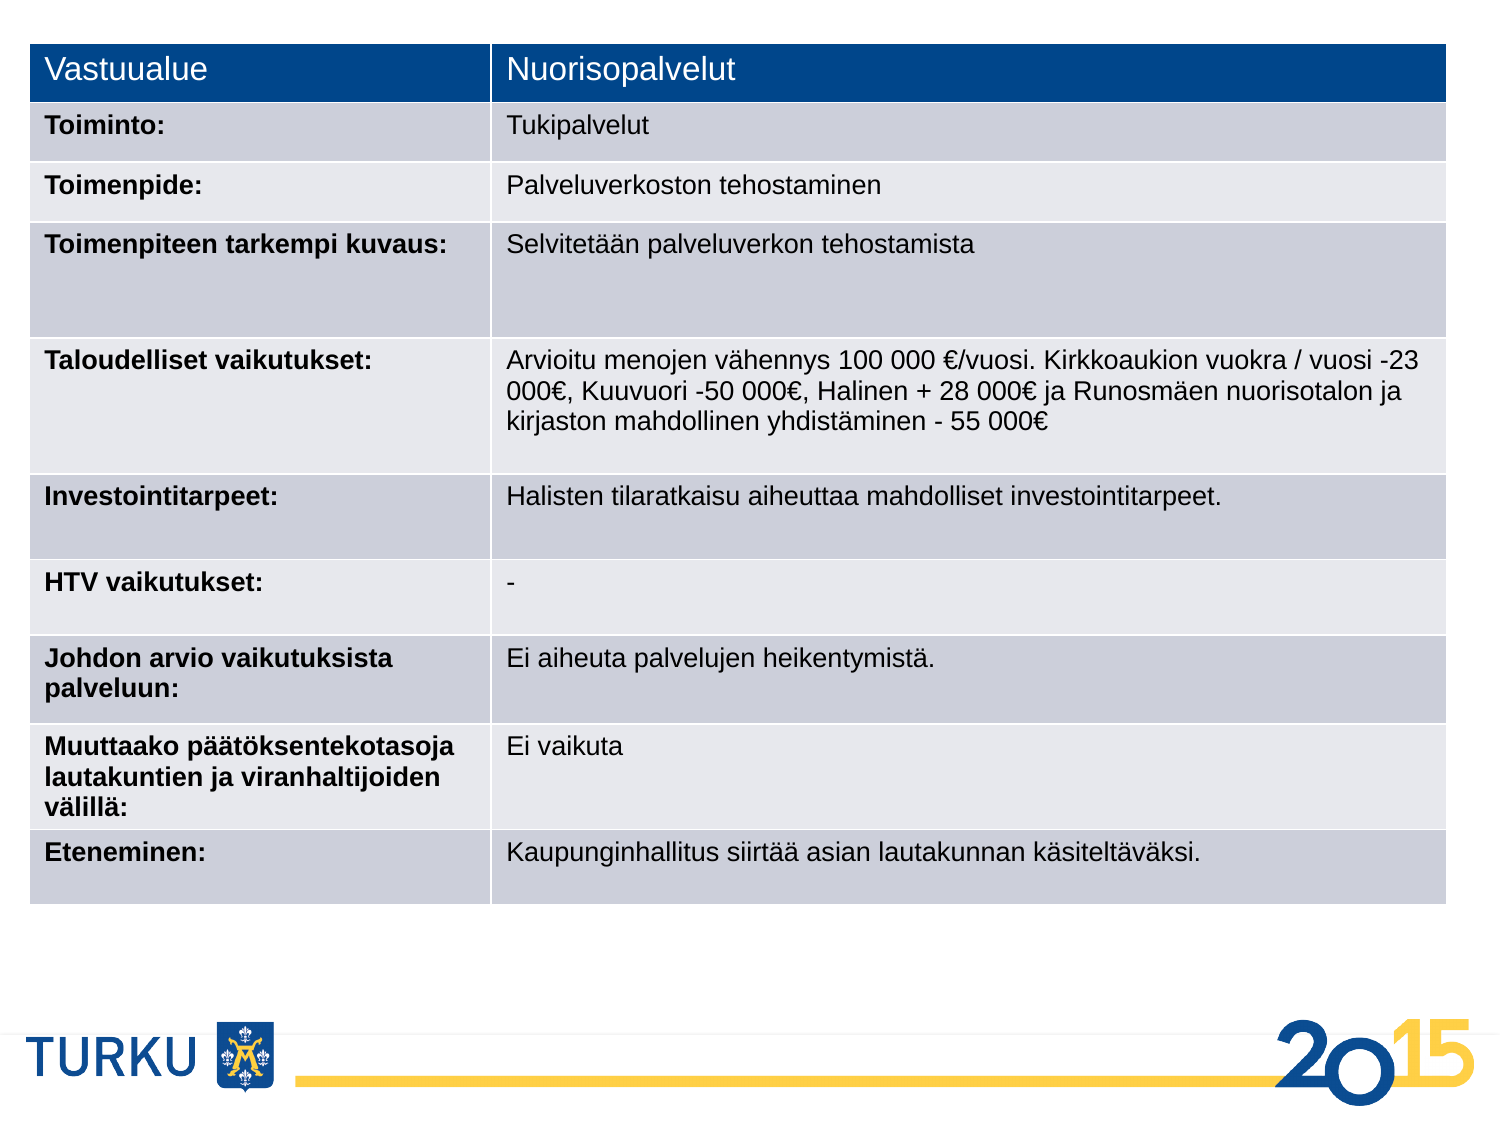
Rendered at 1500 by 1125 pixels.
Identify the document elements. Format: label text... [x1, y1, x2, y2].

table_cell Toimenpiteen tarkempi kuvaus: [30, 223, 490, 337]
table_cell Kaupunginhallitus siirtää asian lautakunnan käsiteltäväksi. [492, 830, 1446, 904]
table_cell Tukipalvelut [492, 103, 1446, 161]
table_cell Muuttaako päätöksentekotasoja lautakuntien ja viranhaltijoiden välillä: [30, 725, 490, 829]
table_cell Toiminto: [30, 103, 490, 161]
table_header Vastuualue [30, 44, 490, 102]
picture [26, 1019, 1474, 1106]
table_cell Ei vaikuta [492, 725, 1446, 829]
table_cell Eteneminen: [30, 830, 490, 904]
table_cell Ei aiheuta palvelujen heikentymistä. [492, 636, 1446, 723]
table_cell Toimenpide: [30, 163, 490, 221]
table_cell HTV vaikutukset: [30, 560, 490, 634]
table_cell Selvitetään palveluverkon tehostamista [492, 223, 1446, 337]
table_cell Arvioitu menojen vähennys 100 000 €/vuosi. Kirkkoaukion vuokra / vuosi -23 000€, Kuuvuori -50 000€, Halinen + 28 000€ ja Runosmäen nuorisotalon ja kirjaston mahdollinen yhdistäminen - 55 000€ [492, 339, 1446, 473]
table_cell Taloudelliset vaikutukset: [30, 339, 490, 473]
table_cell Palveluverkoston tehostaminen [492, 163, 1446, 221]
table_cell Johdon arvio vaikutuksista palveluun: [30, 636, 490, 723]
table_cell - [492, 560, 1446, 634]
table_header Nuorisopalvelut [492, 44, 1446, 102]
table_cell Halisten tilaratkaisu aiheuttaa mahdolliset investointitarpeet. [492, 475, 1446, 559]
table_cell Investointitarpeet: [30, 475, 490, 559]
